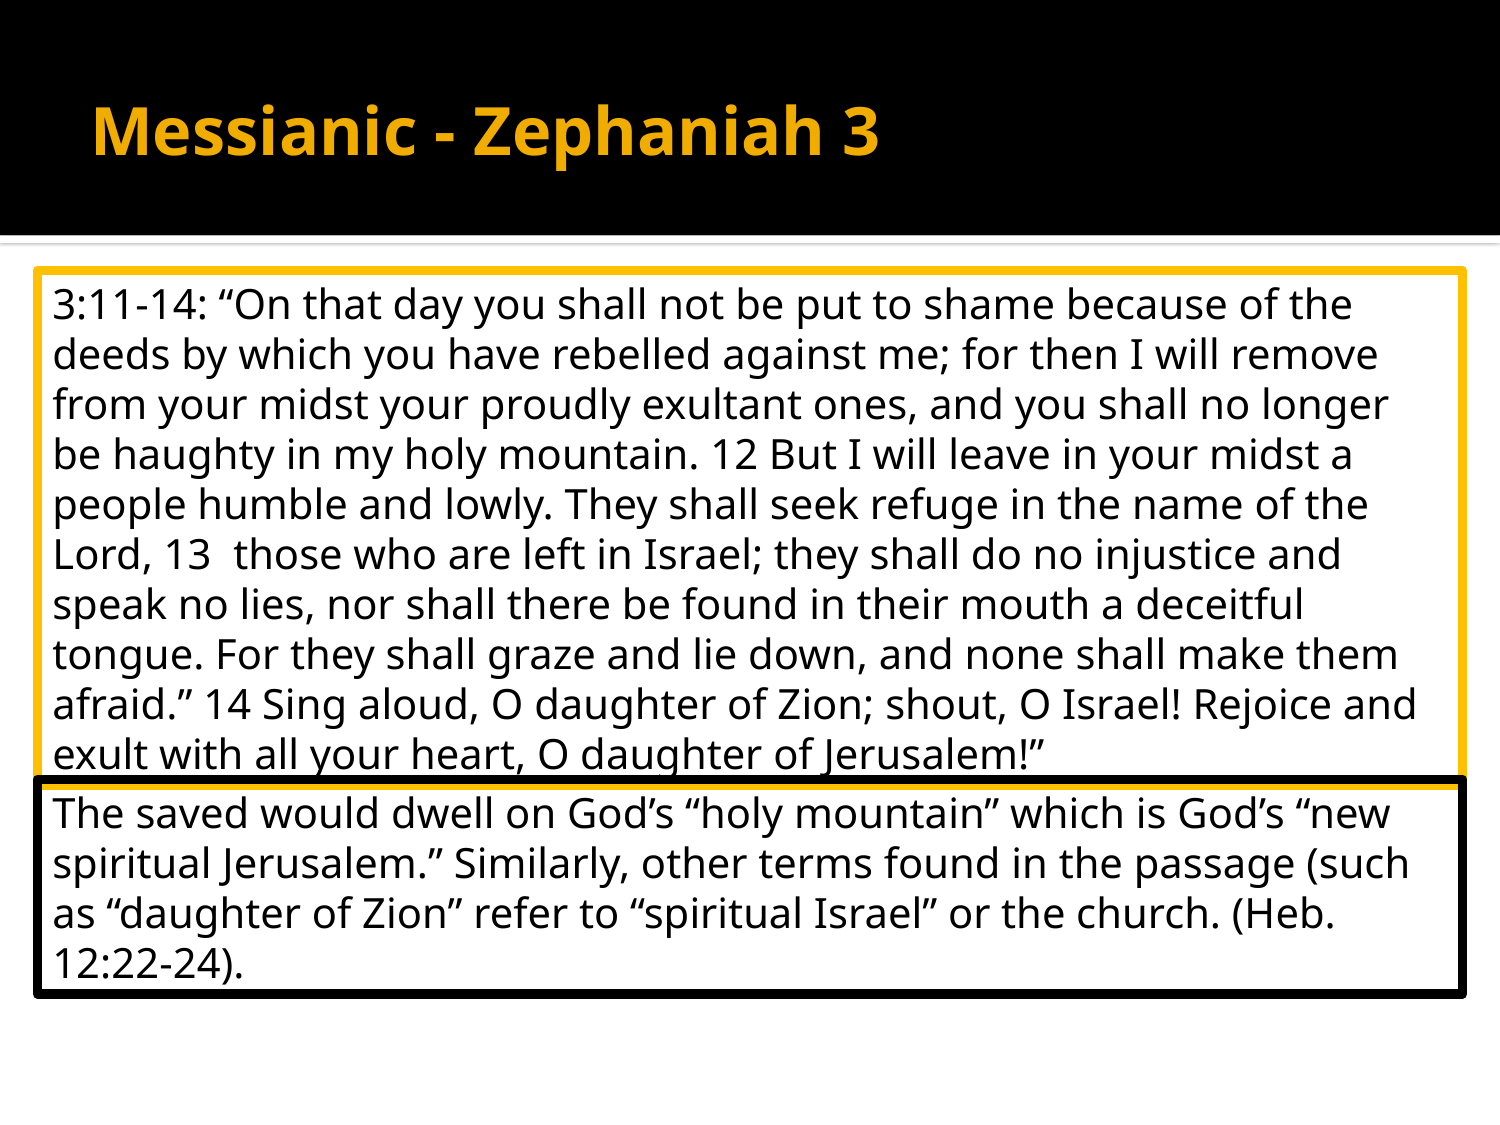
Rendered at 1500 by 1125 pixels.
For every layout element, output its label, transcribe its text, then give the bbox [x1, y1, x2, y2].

title Messianic - Zephaniah 3 [75, 25, 1425, 231]
text_box 3:11-14: “On that day you shall not be put to shame because of the deeds by which you have rebelled against me; for then I will remove from your midst your proudly exultant ones, and you shall no longer be haughty in my holy mountain. 12 But I will leave in your midst a people humble and lowly. They shall seek refuge in the name of the Lord, 13 those who are left in Israel; they shall do no injustice and speak no lies, nor shall there be found in their mouth a deceitful tongue. For they shall graze and lie down, and none shall make them afraid.” 14 Sing aloud, O daughter of Zion; shout, O Israel! Rejoice and exult with all your heart, O daughter of Jerusalem!” [37, 270, 1463, 779]
text_box The saved would dwell on God’s “holy mountain” which is God’s “new spiritual Jerusalem.” Similarly, other terms found in the passage (such as “daughter of Zion” refer to “spiritual Israel” or the church. (Heb. 12:22-24). [37, 779, 1463, 995]
